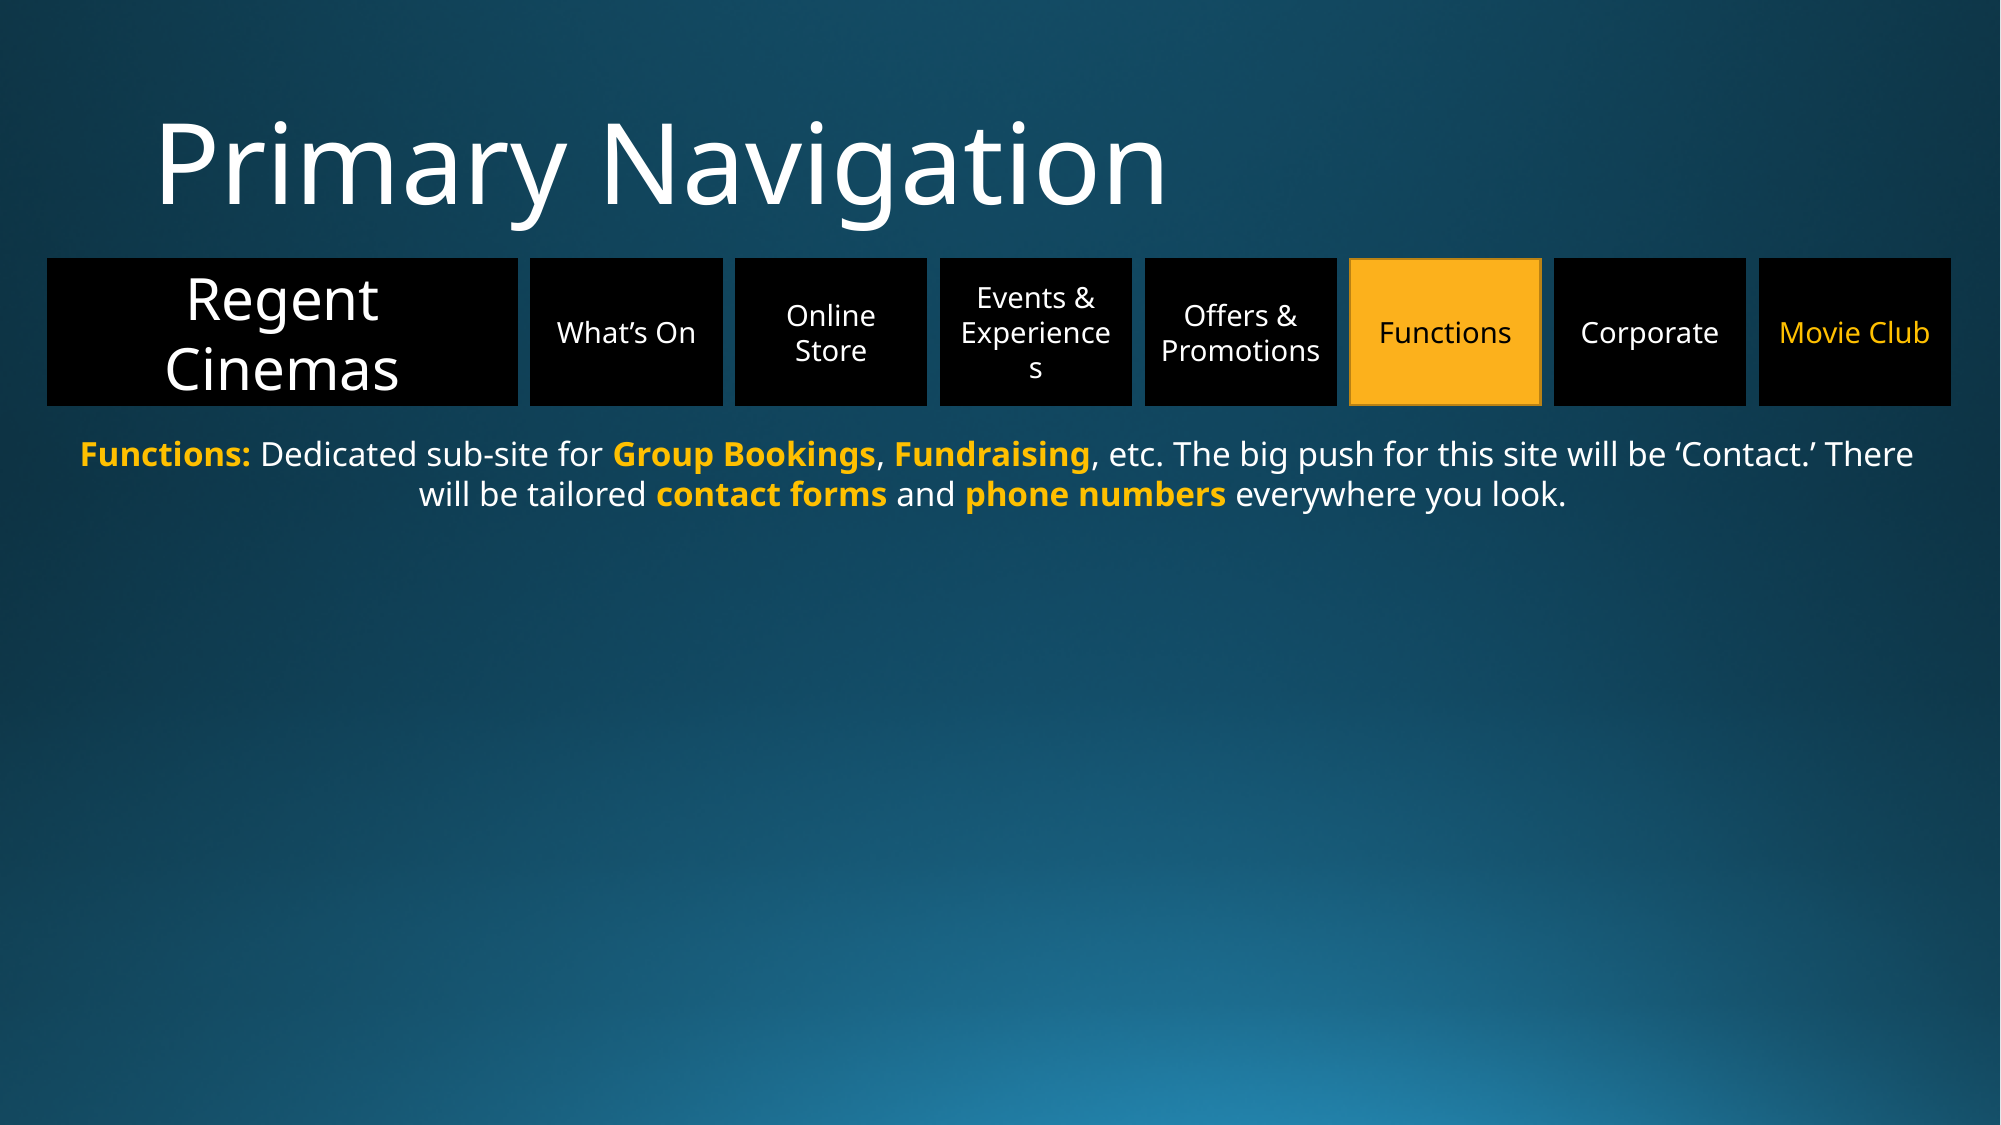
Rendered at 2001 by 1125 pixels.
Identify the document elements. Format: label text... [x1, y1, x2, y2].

text_box Corporate [1554, 258, 1746, 406]
text_box Offers & Promotions [1145, 258, 1337, 406]
text_box Events & Experiences [940, 258, 1132, 406]
title Primary Navigation [137, 59, 1863, 278]
text_box Regent Cinemas [47, 258, 518, 406]
text_box Movie Club [1759, 258, 1951, 406]
picture [0, 0, 2001, 1125]
text_box What’s On [530, 258, 723, 406]
text_box Functions: Dedicated sub-site for Group Bookings, Fundraising, etc. The big push for this site will be ‘Contact.’ There will be tailored contact forms and phone numbers everywhere you look. [46, 425, 1949, 521]
text_box Online Store [735, 258, 927, 406]
text_box Functions [1349, 258, 1542, 406]
